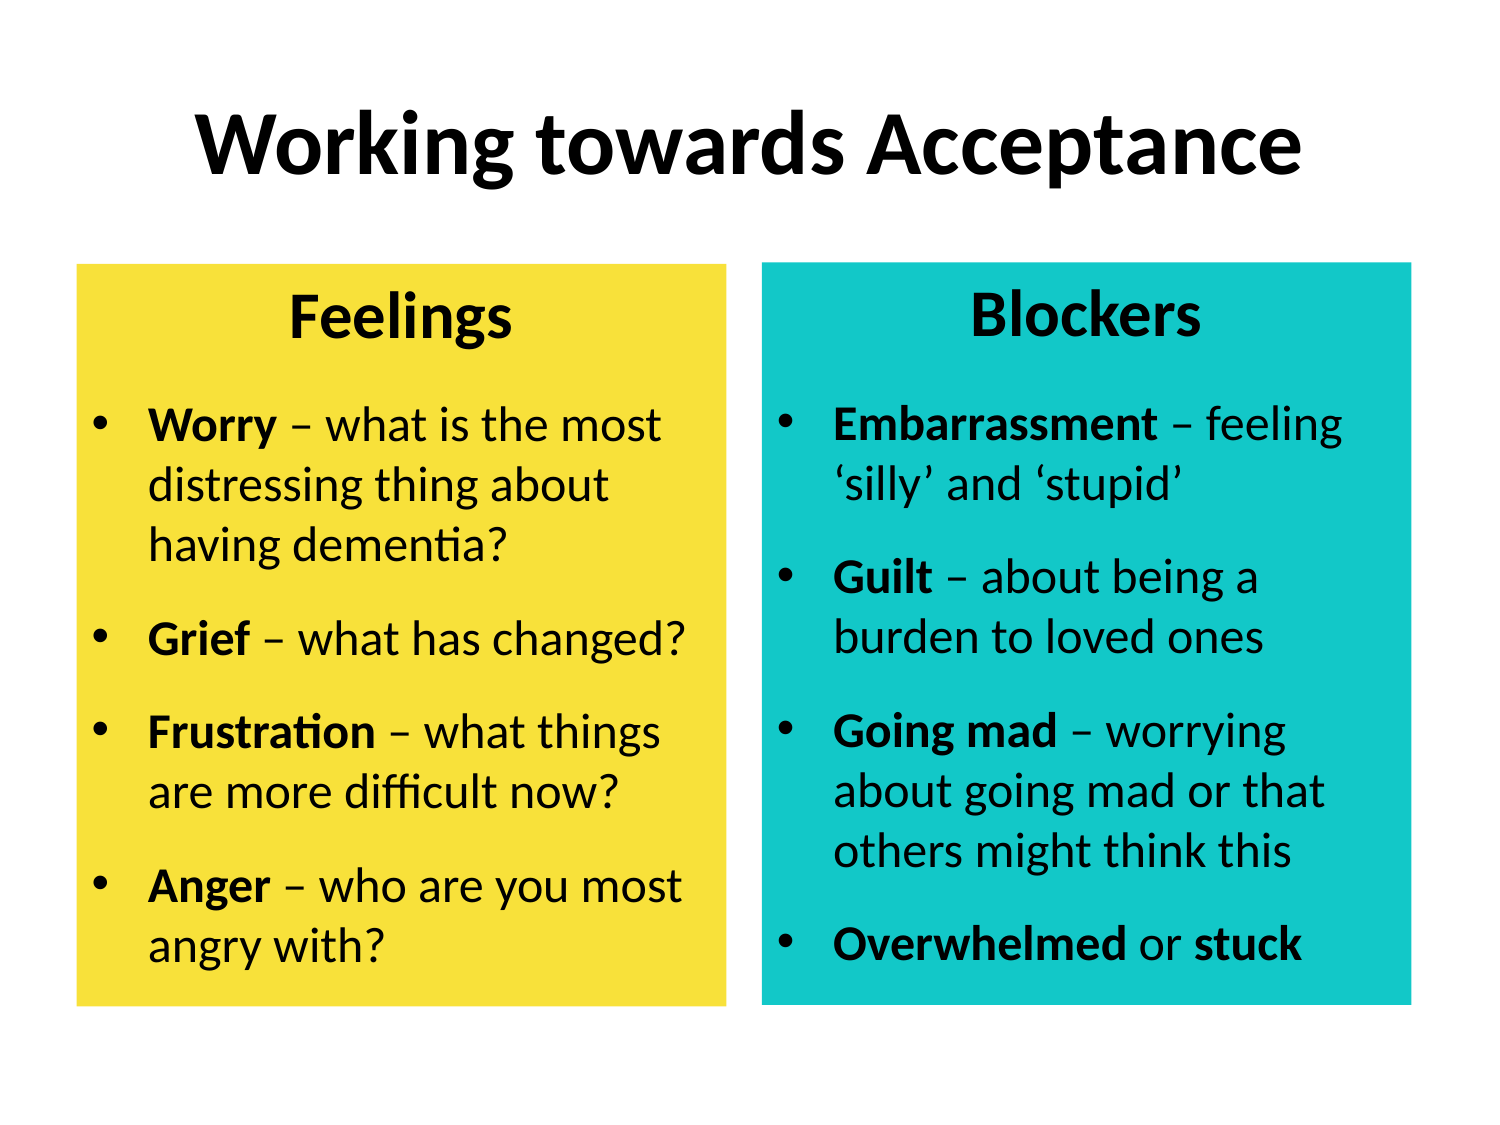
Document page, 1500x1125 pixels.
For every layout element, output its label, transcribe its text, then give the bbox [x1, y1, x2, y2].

text_box Blockers Embarrassment – feeling ‘silly’ and ‘stupid’ Guilt – about being a burden to loved ones Going mad – worrying about going mad or that others might think this Overwhelmed or stuck [761, 262, 1412, 1005]
title Working towards Acceptance [75, 44, 1425, 232]
text_box Feelings Worry – what is the most distressing thing about having dementia? Grief – what has changed? Frustration – what things are more difficult now? Anger – who are you most angry with? [76, 263, 727, 1007]
